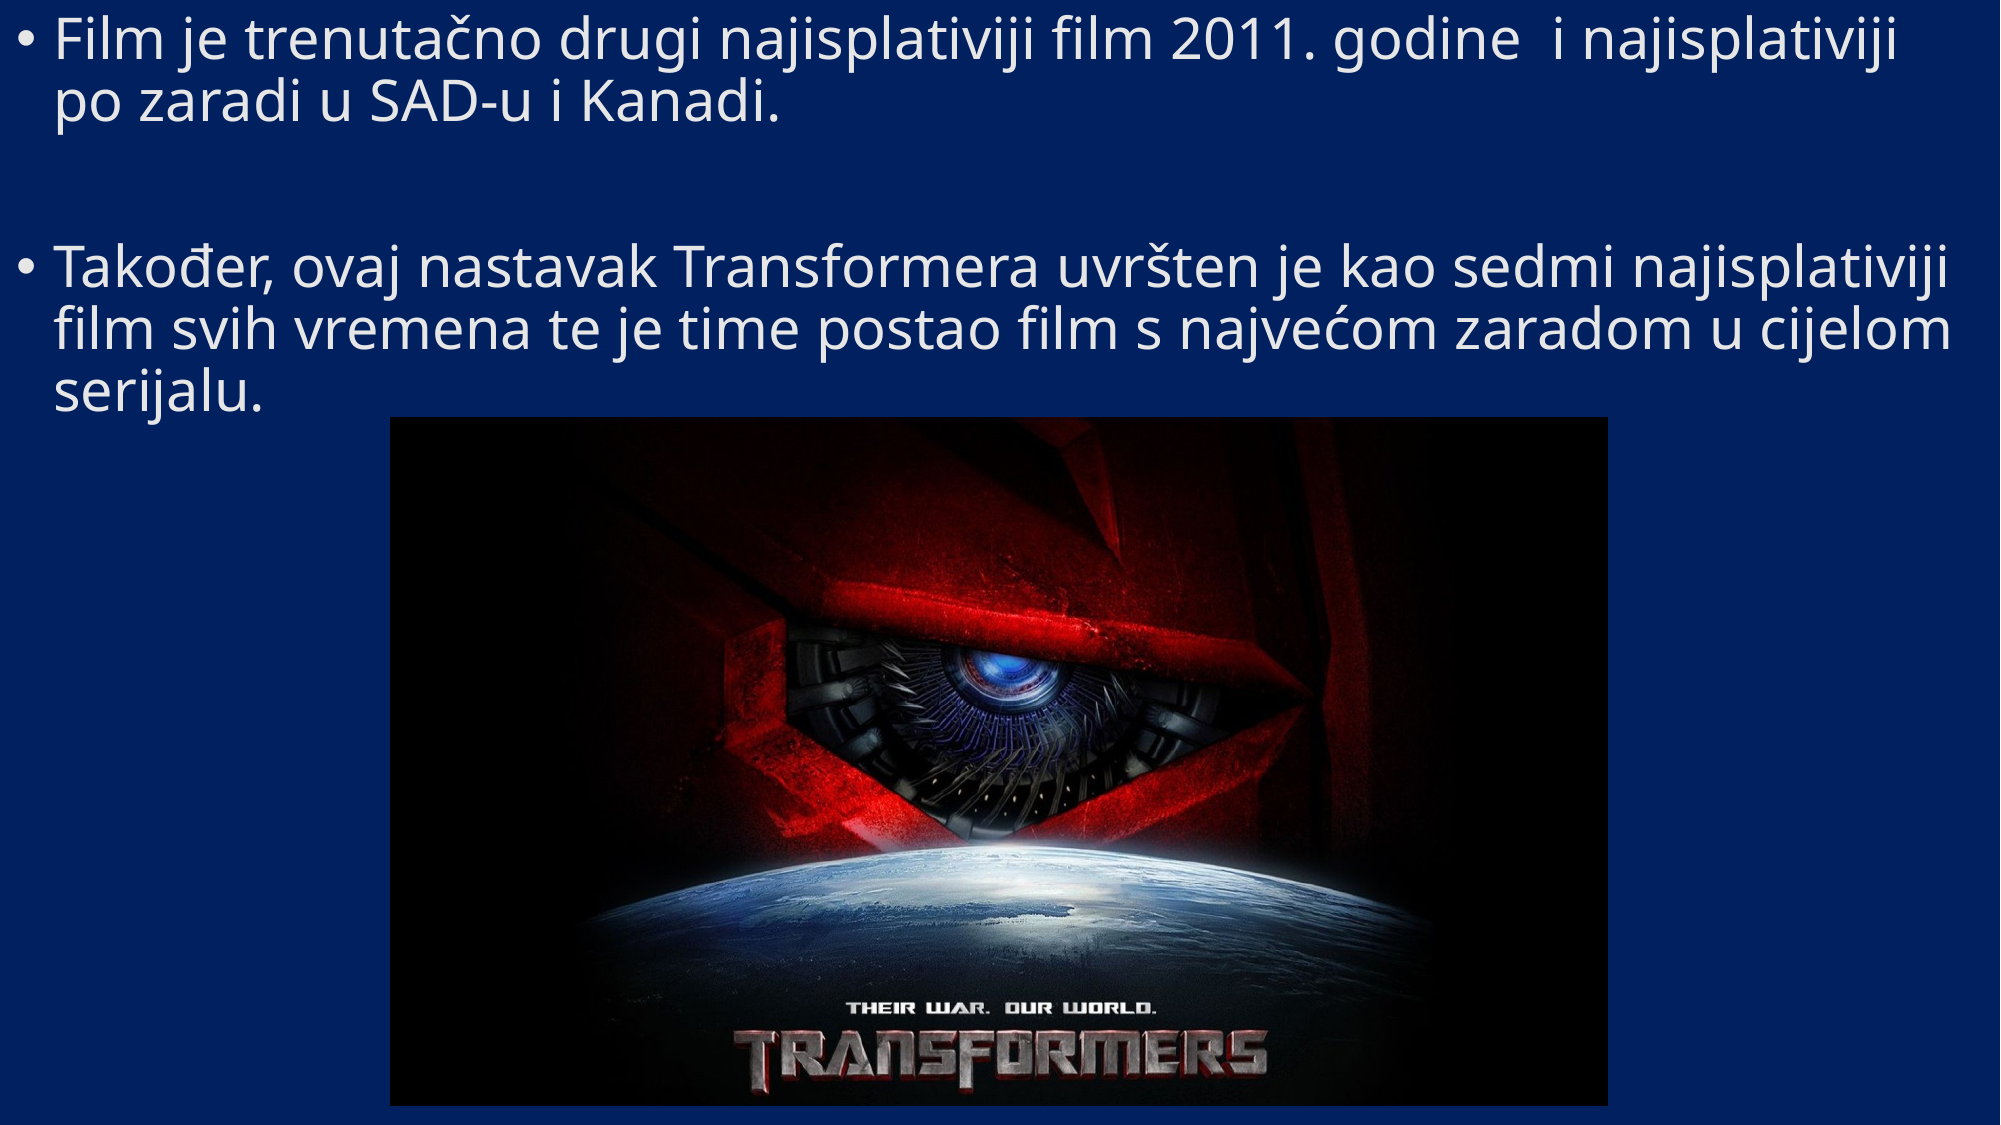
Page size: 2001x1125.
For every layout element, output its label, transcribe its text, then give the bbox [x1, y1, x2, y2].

list Film je trenutačno drugi najisplativiji film 2011. godine i najisplativiji po zaradi u SAD-u i Kanadi. Također, ovaj nastavak Transformera uvršten je kao sedmi najisplativiji film svih vremena te je time postao film s najvećom zaradom u cijelom serijalu. [1, 2, 1994, 436]
picture [390, 417, 1608, 1106]
